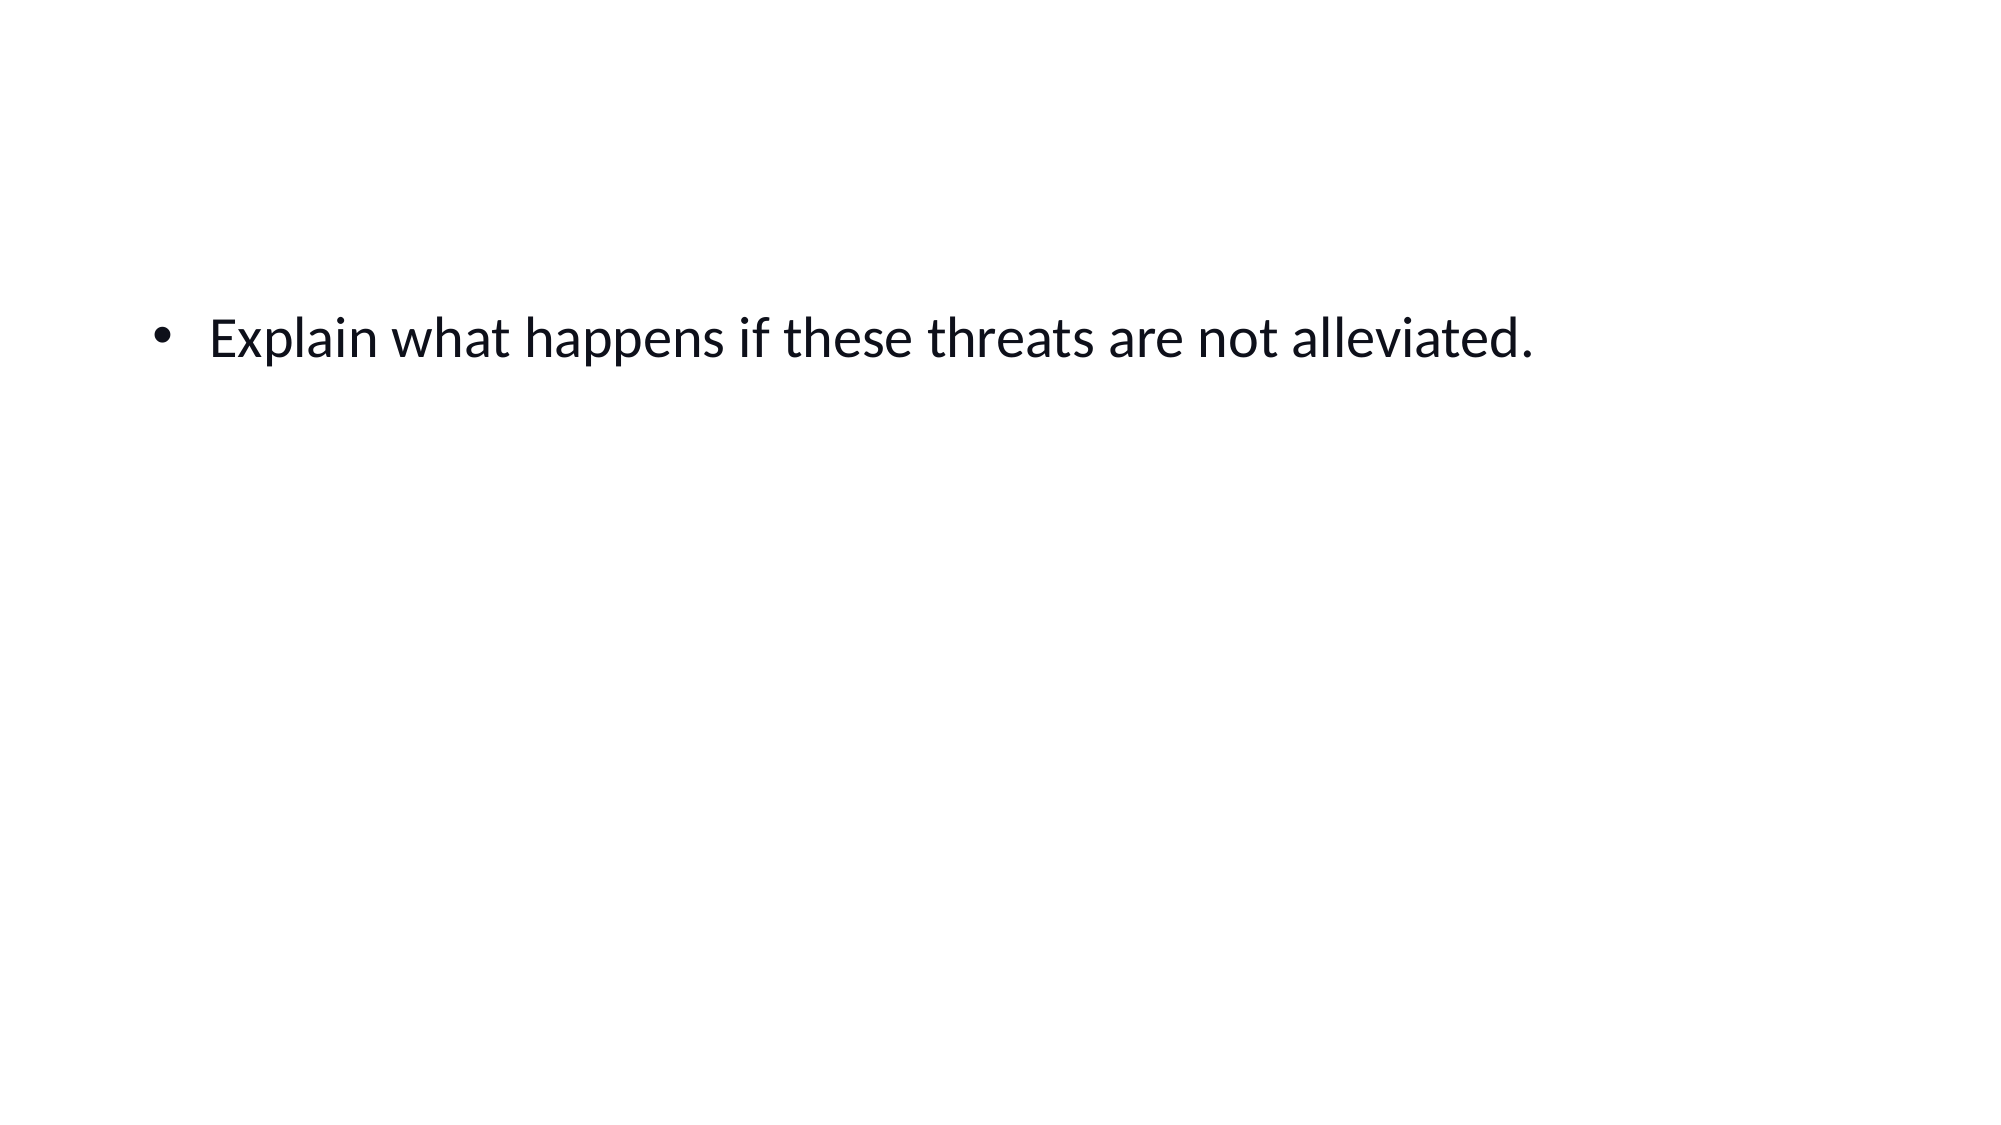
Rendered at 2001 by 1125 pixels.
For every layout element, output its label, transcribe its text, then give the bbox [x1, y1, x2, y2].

list Explain what happens if these threats are not alleviated. [137, 299, 1863, 1014]
